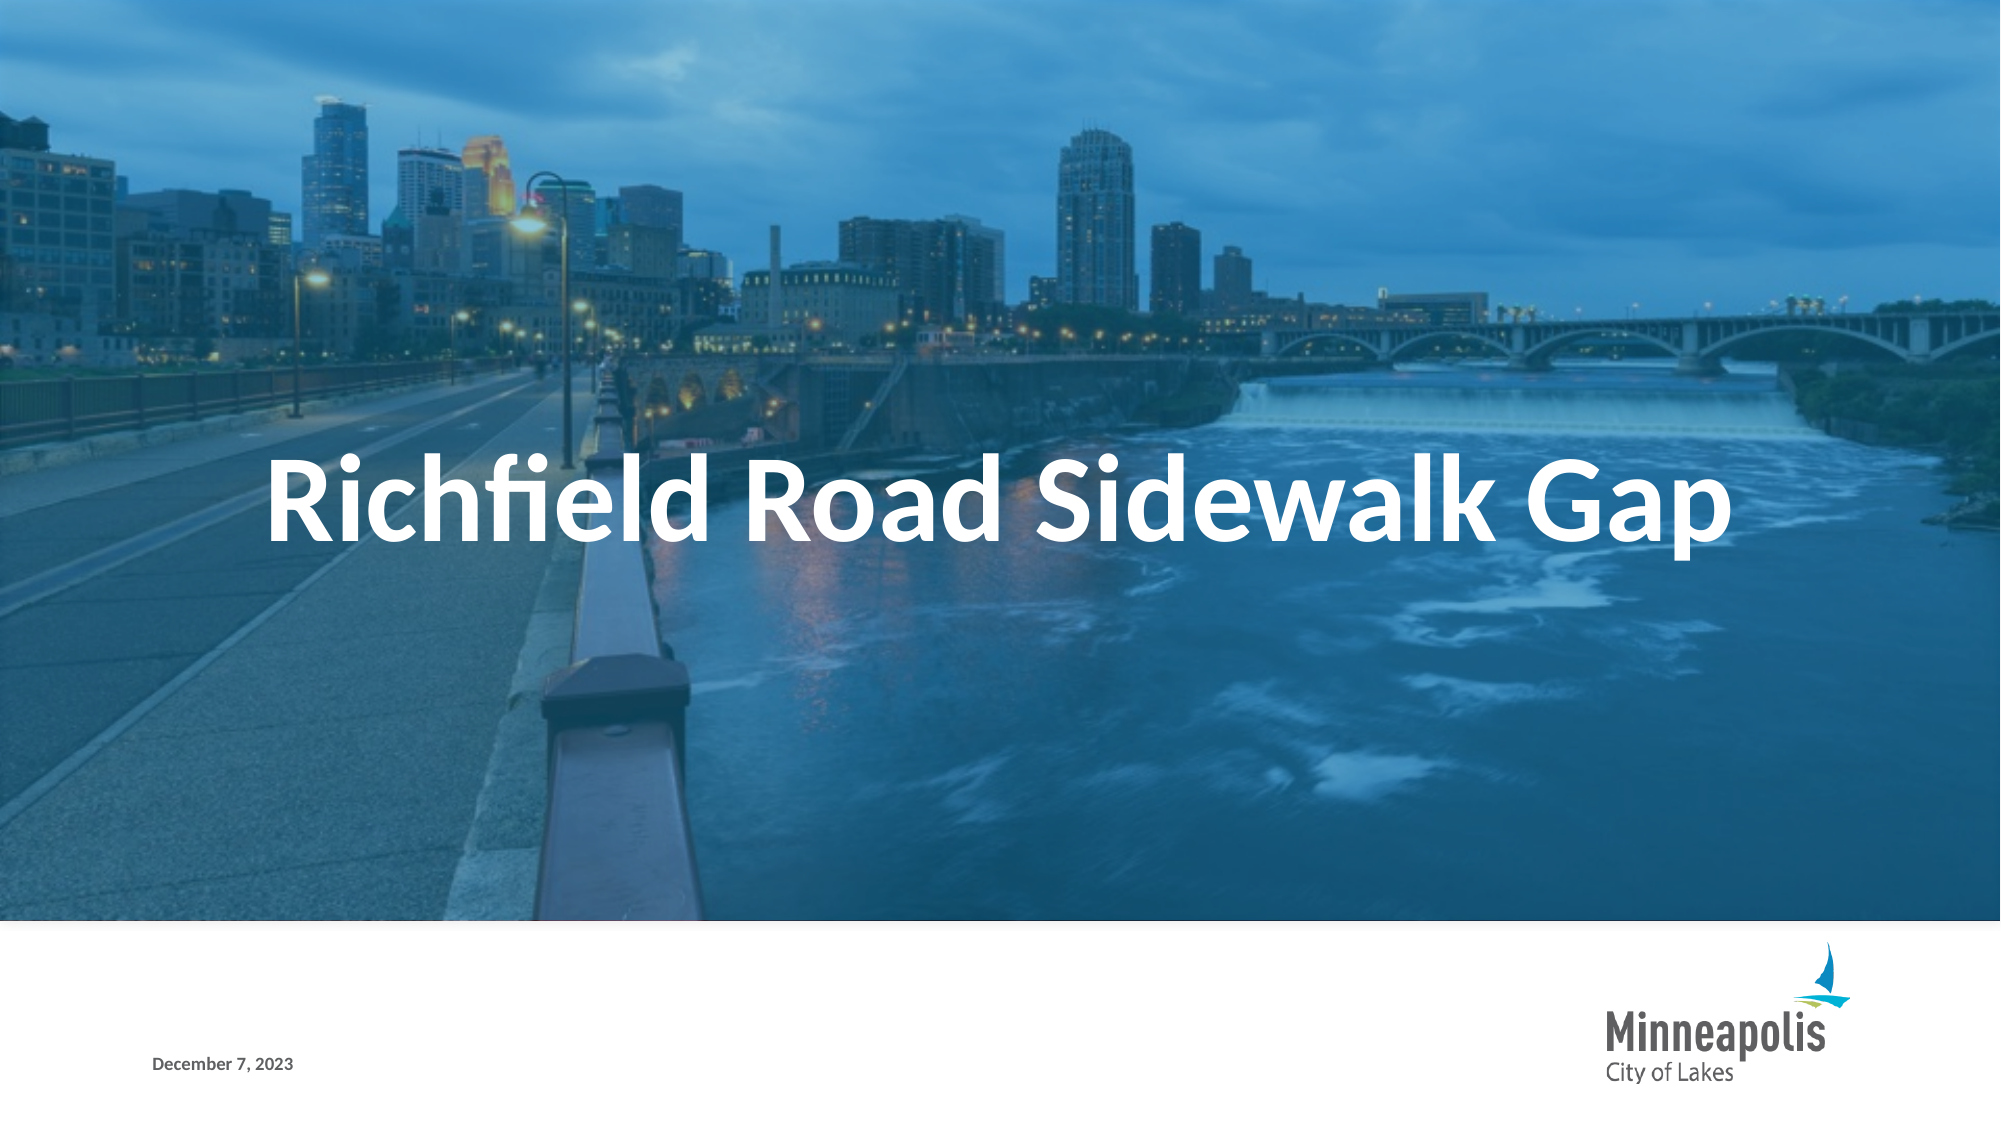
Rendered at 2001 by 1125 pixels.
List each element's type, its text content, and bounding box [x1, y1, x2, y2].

list December 7, 2023 [137, 1045, 588, 1084]
title Richfield Road Sidewalk Gap [150, 184, 1850, 576]
picture [0, 0, 2000, 921]
